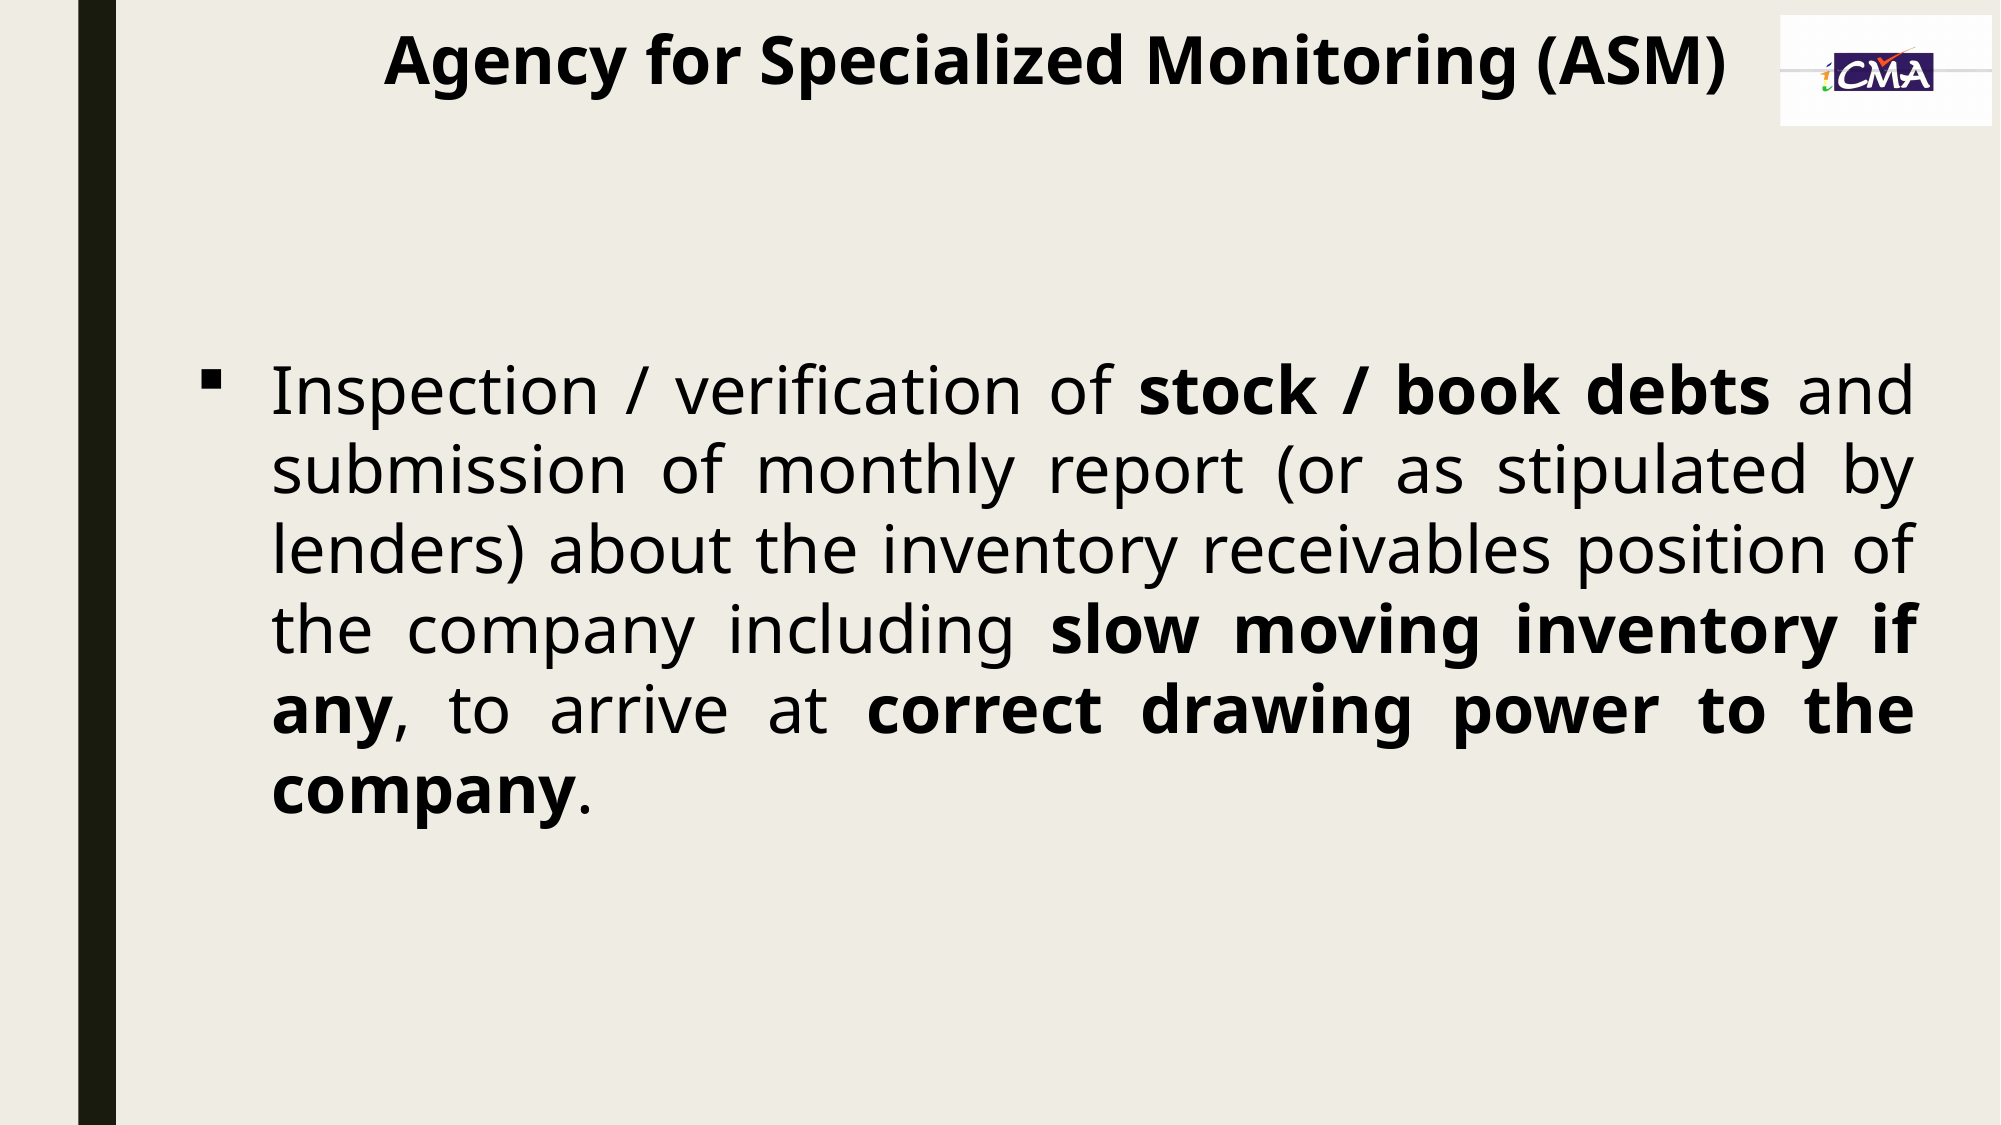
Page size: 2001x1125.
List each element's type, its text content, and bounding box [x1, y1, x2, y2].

text_box Inspection / verification of stock / book debts and submission of monthly report (or as stipulated by lenders) about the inventory receivables position of the company including slow moving inventory if any, to arrive at correct drawing power to the company. [181, 180, 1932, 835]
text_box Agency for Specialized Monitoring (ASM) [121, 10, 1992, 106]
picture [1780, 15, 1992, 126]
